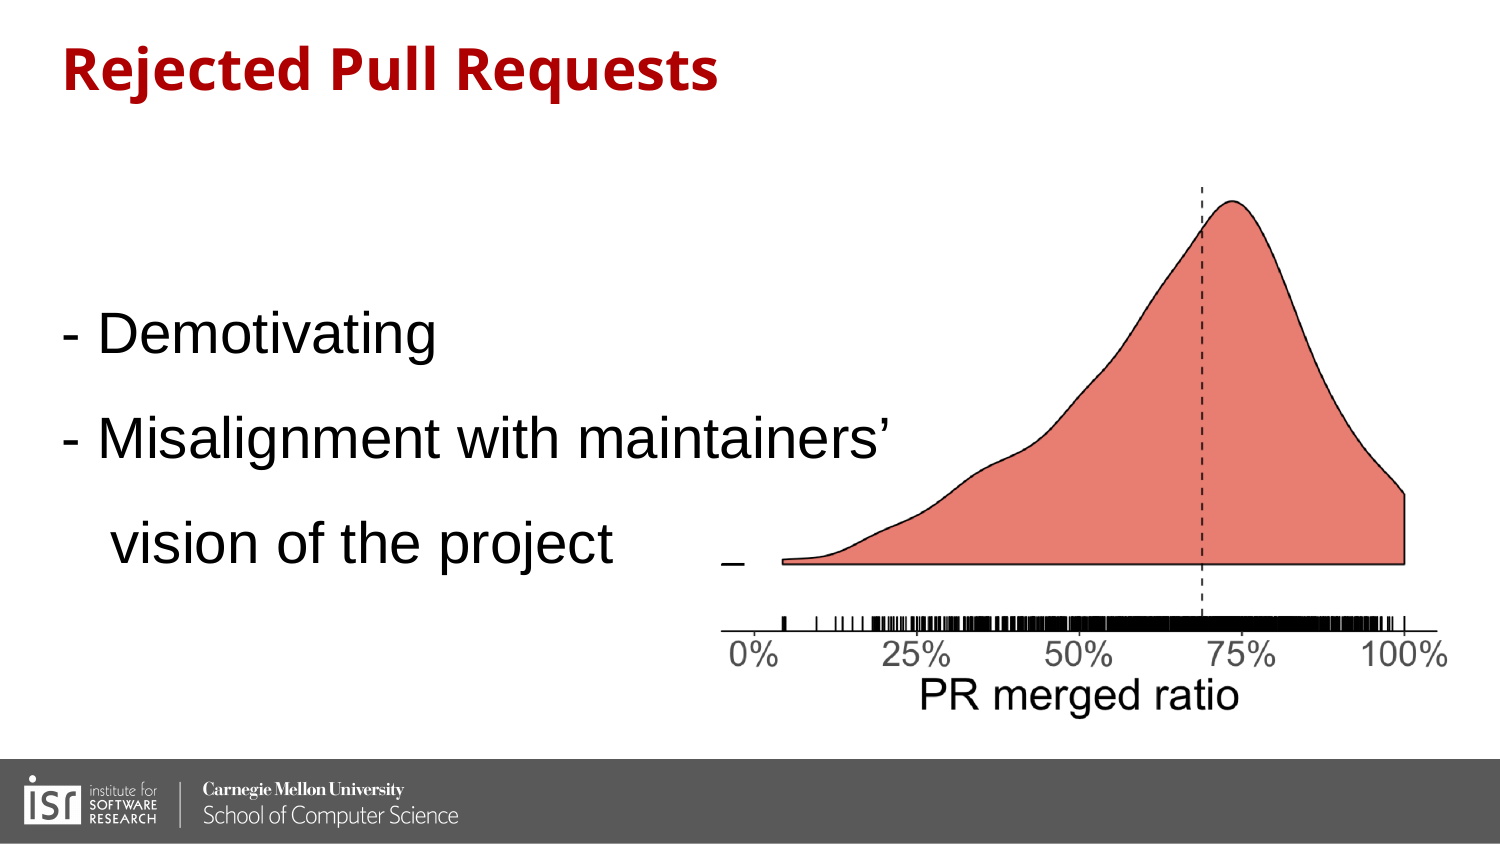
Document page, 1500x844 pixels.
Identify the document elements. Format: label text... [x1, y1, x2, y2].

text_box - Demotivating - Misalignment with maintainers’ vision of the project [46, 421, 708, 553]
title Rejected Pull Requests [46, 17, 1445, 112]
picture [24, 775, 458, 828]
picture [713, 187, 1450, 723]
